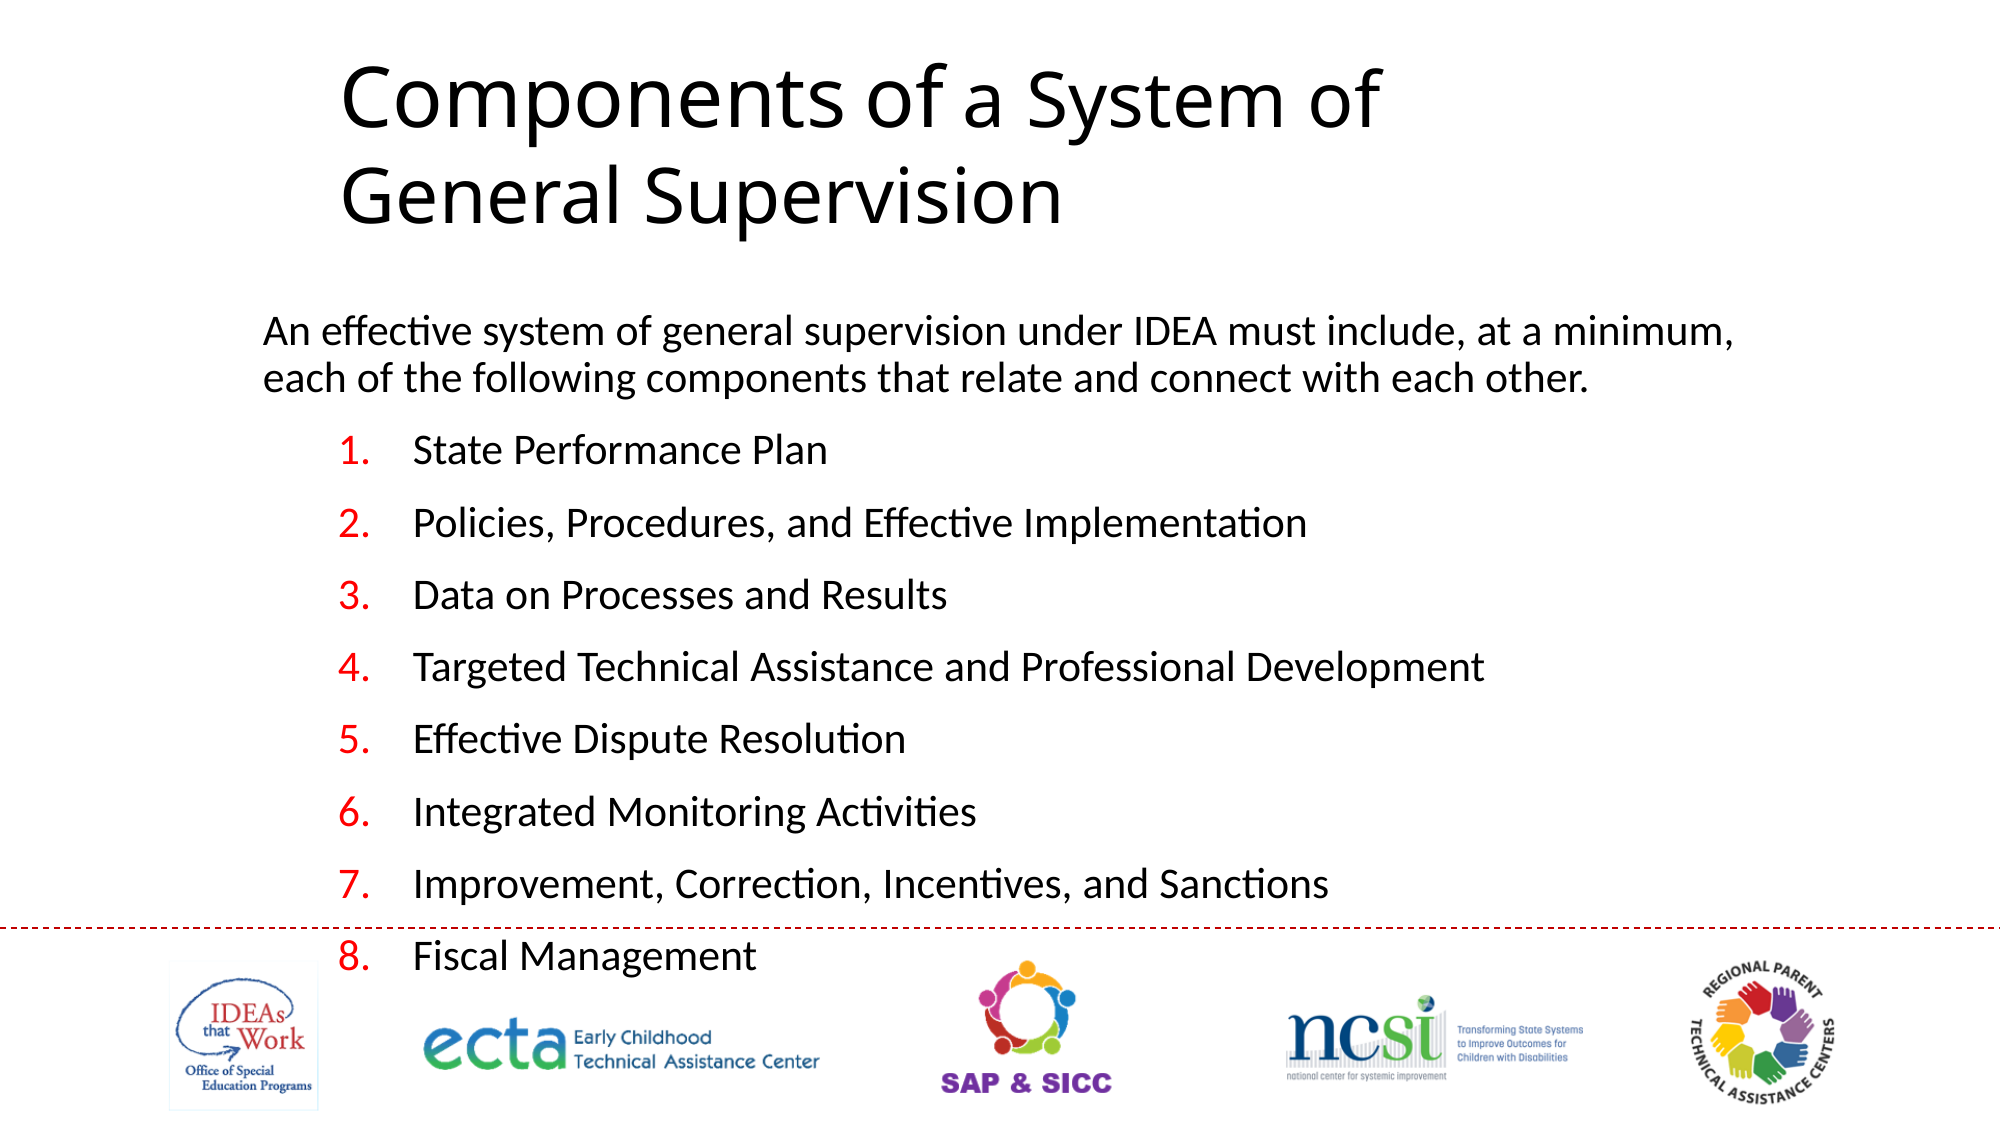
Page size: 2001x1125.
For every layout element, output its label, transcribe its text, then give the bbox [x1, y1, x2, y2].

list An effective system of general supervision under IDEA must include, at a minimum, each of the following components that relate and connect with each other. State Performance Plan Policies, Procedures, and Effective Implementation Data on Processes and Results Targeted Technical Assistance and Professional Development Effective Dispute Resolution Integrated Monitoring Activities Improvement, Correction, Incentives, and Sanctions Fiscal Management [247, 299, 1752, 1088]
title Components of a System of General Supervision [324, 37, 1675, 250]
picture [144, 947, 1856, 1120]
